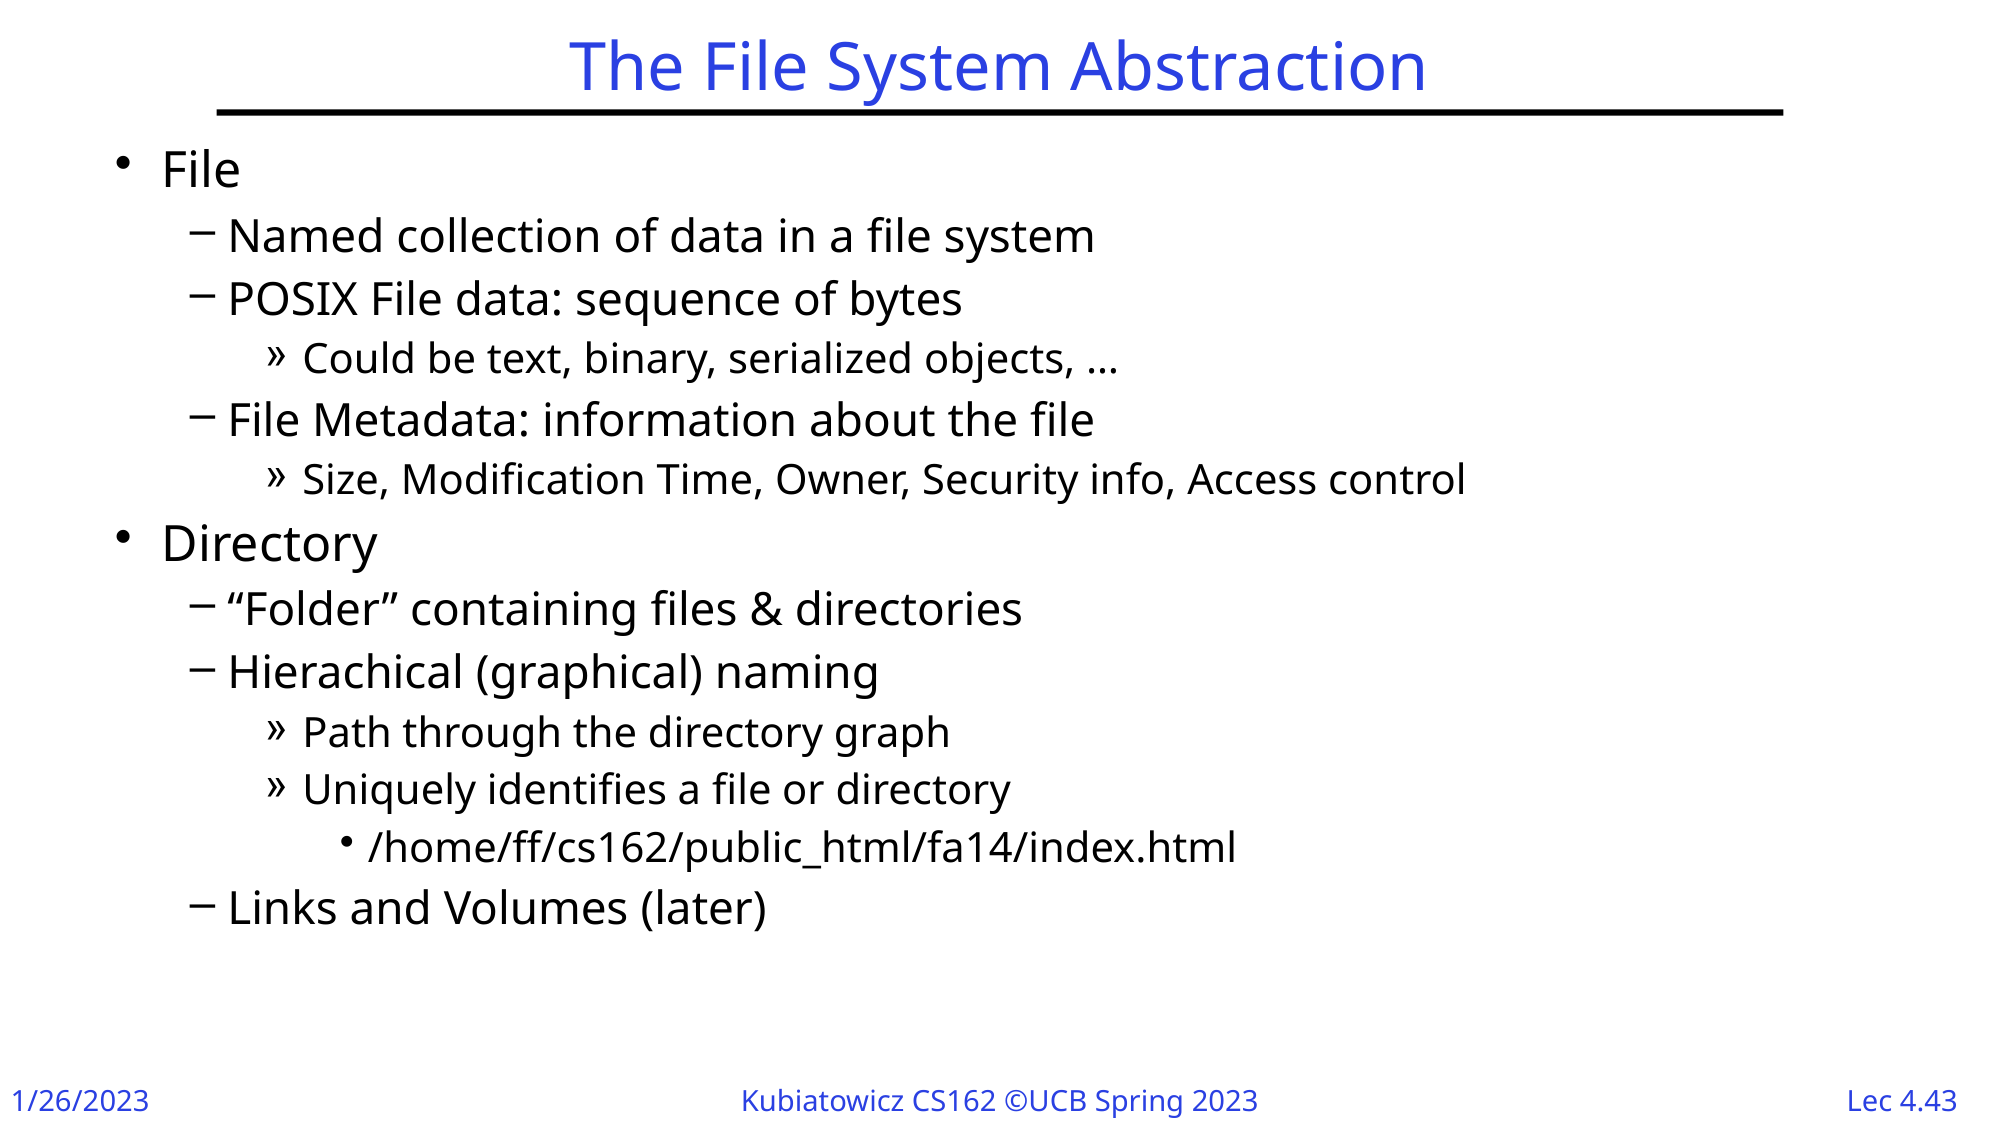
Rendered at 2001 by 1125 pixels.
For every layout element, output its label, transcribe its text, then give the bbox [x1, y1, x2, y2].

list File Named collection of data in a file system POSIX File data: sequence of bytes Could be text, binary, serialized objects, … File Metadata: information about the file Size, Modification Time, Owner, Security info, Access control Directory “Folder” containing files & directories Hierachical (graphical) naming Path through the directory graph Uniquely identifies a file or directory /home/ff/cs162/public_html/fa14/index.html Links and Volumes (later) [99, 137, 1834, 975]
title The File System Abstraction [216, 24, 1784, 113]
